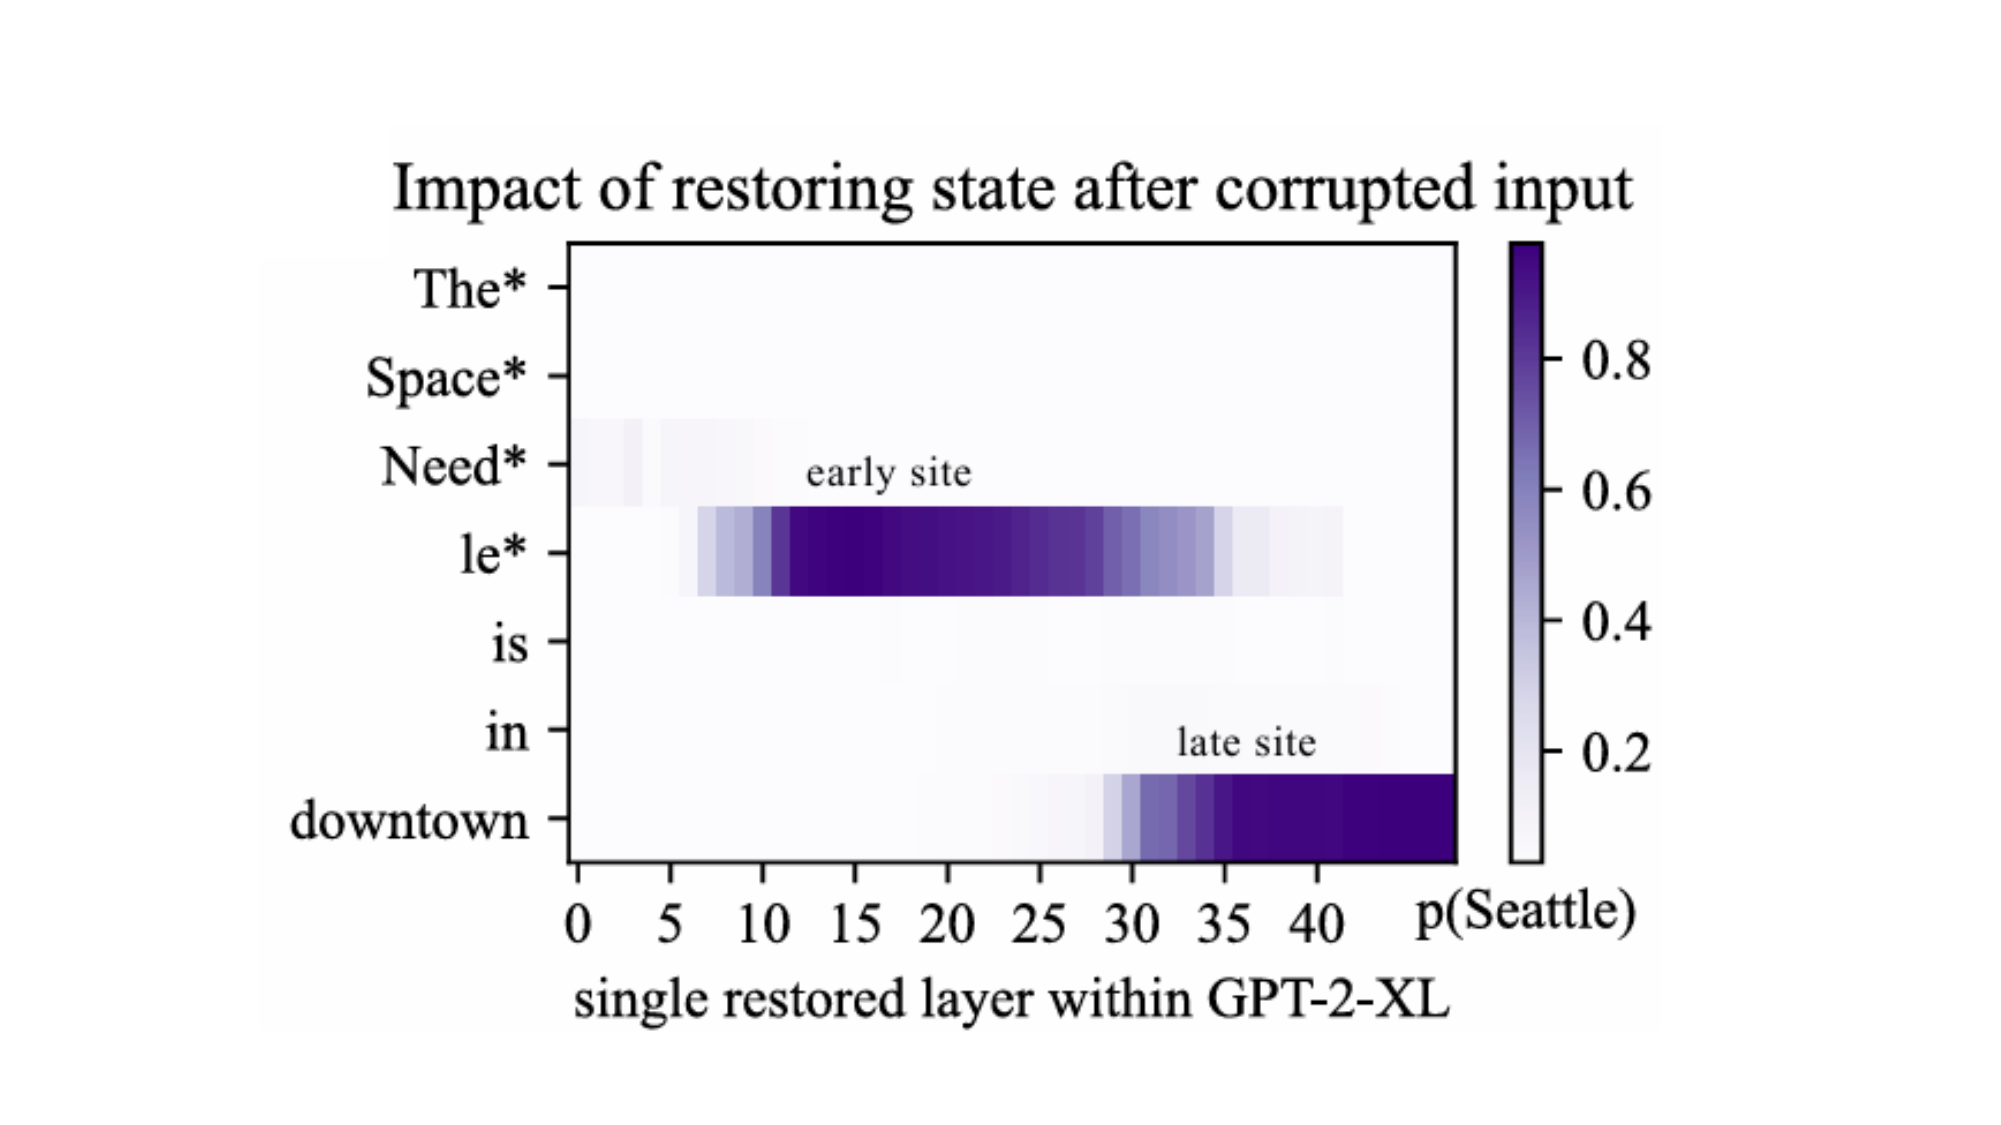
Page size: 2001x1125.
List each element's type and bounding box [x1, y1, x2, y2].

text_box [257, 85, 1662, 1040]
